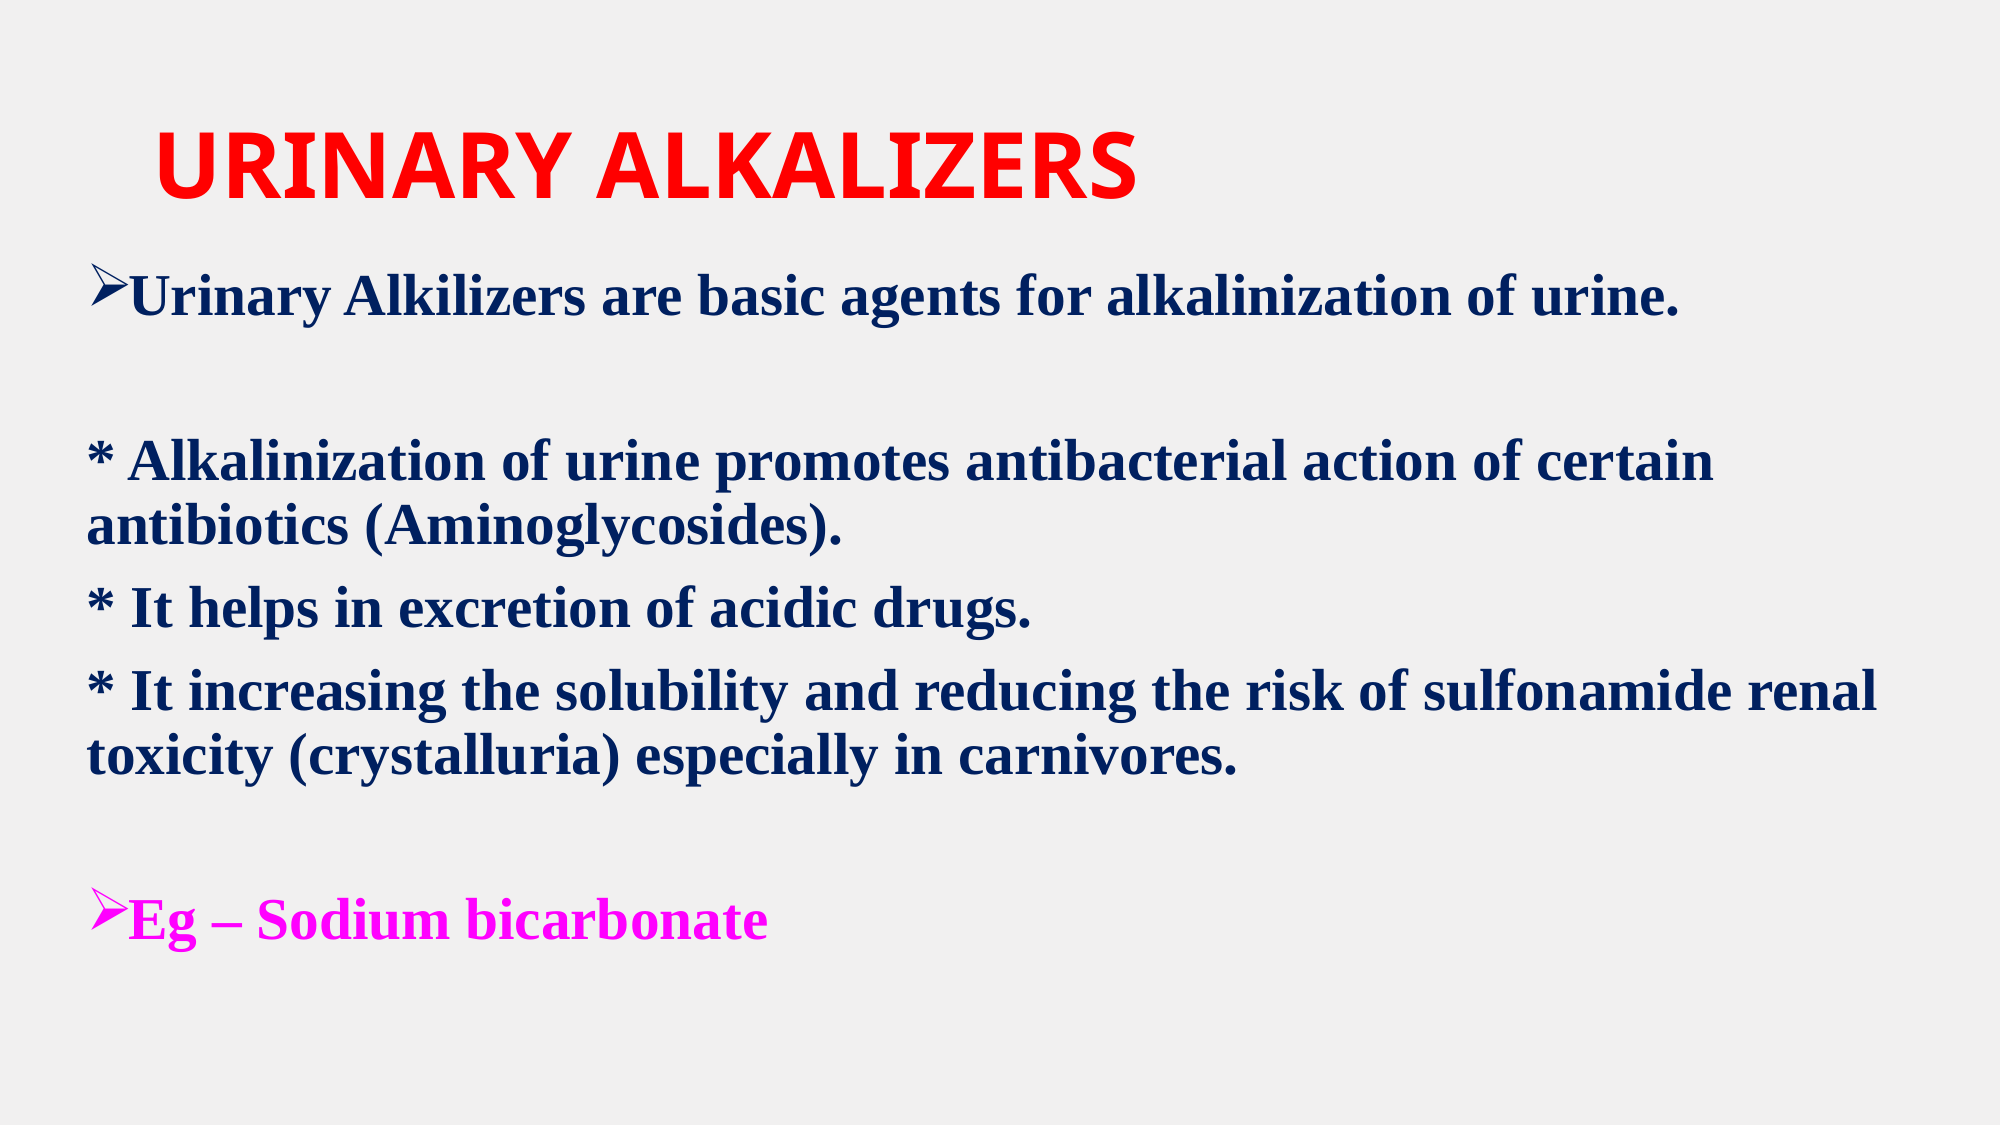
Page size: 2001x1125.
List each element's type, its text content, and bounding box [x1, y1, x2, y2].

title URINARY ALKALIZERS [137, 59, 1863, 256]
list Urinary Alkilizers are basic agents for alkalinization of urine. * Alkalinization of urine promotes antibacterial action of certain antibiotics (Aminoglycosides). * It helps in excretion of acidic drugs. * It increasing the solubility and reducing the risk of sulfonamide renal toxicity (crystalluria) especially in carnivores. Eg – Sodium bicarbonate 3. [71, 256, 1907, 1051]
